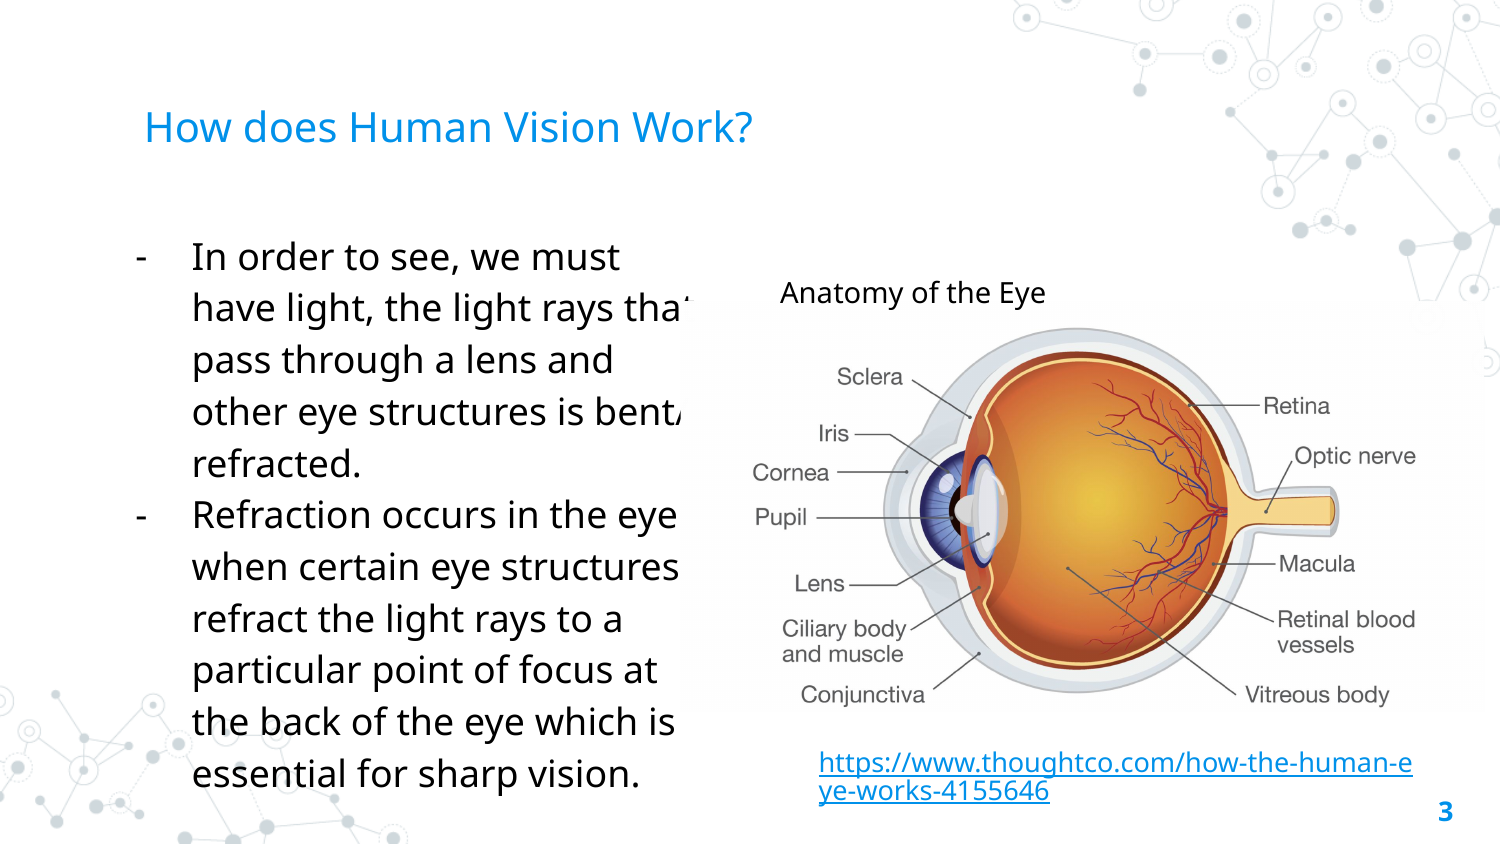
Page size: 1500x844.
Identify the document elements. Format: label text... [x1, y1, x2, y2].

list In order to see, we must have light, the light rays that pass through a lens and other eye structures is bent/ refracted. Refraction occurs in the eye when certain eye structures refract the light rays to a particular point of focus at the back of the eye which is essential for sharp vision. [101, 165, 713, 753]
picture [0, 0, 1500, 844]
slide_number 3 [1378, 779, 1469, 844]
text_box https://www.thoughtco.com/how-the-human-eye-works-4155646 [803, 730, 1439, 831]
text_box Anatomy of the Eye [764, 259, 1314, 299]
title How does Human Vision Work? [128, 50, 1372, 166]
